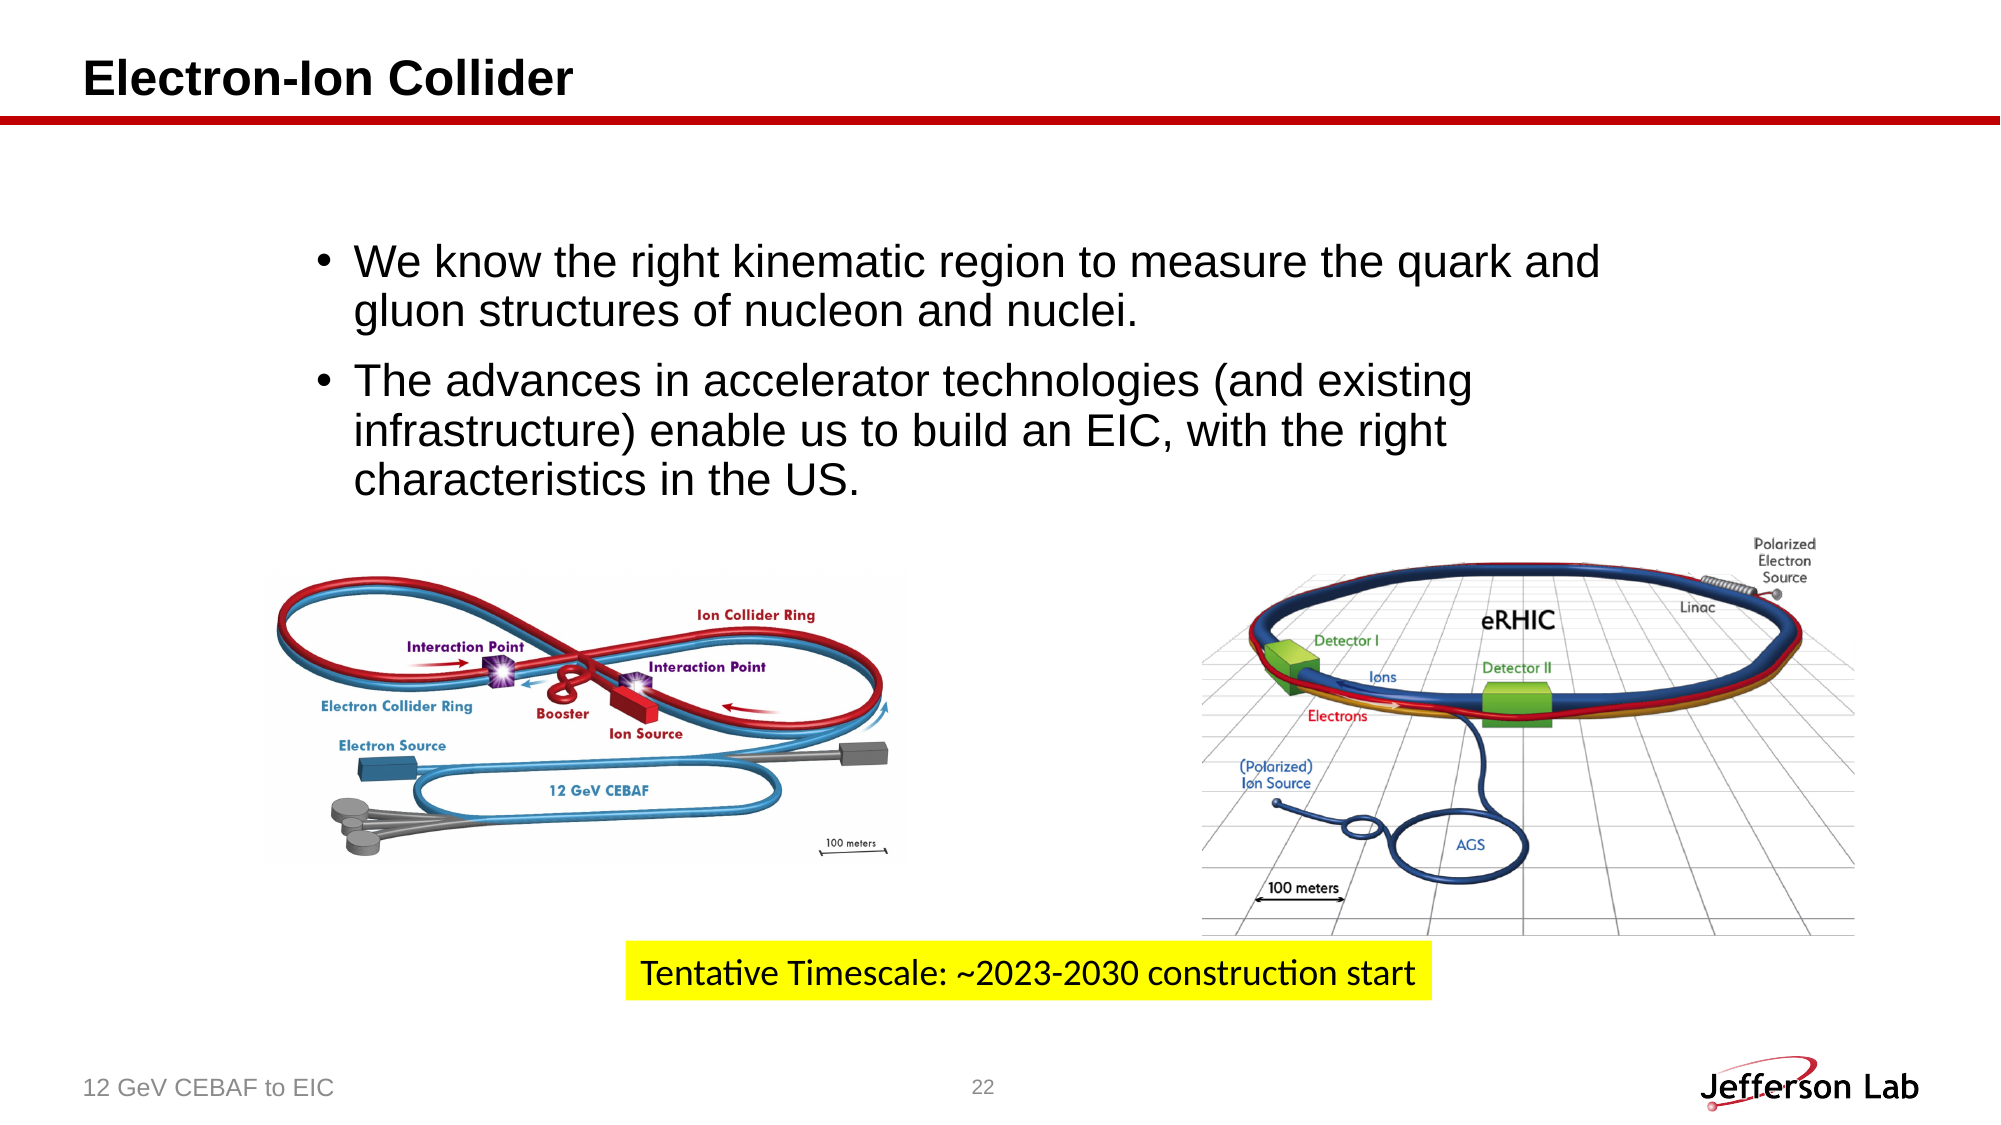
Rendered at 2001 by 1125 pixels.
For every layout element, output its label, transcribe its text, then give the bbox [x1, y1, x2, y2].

picture [265, 570, 909, 865]
title Electron-Ion Collider [67, 39, 1919, 120]
list We know the right kinematic region to measure the quark and gluon structures of nucleon and nuclei. The advances in accelerator technologies (and existing infrastructure) enable us to build an EIC, with the right characteristics in the US. [301, 230, 1652, 571]
footer 12 GeV CEBAF to EIC [67, 1060, 925, 1112]
slide_number 22 [924, 1060, 1042, 1111]
picture [1698, 1047, 1933, 1124]
picture [1201, 507, 1855, 936]
text_box Tentative Timescale: ~2023-2030 construction start [625, 940, 1432, 1001]
